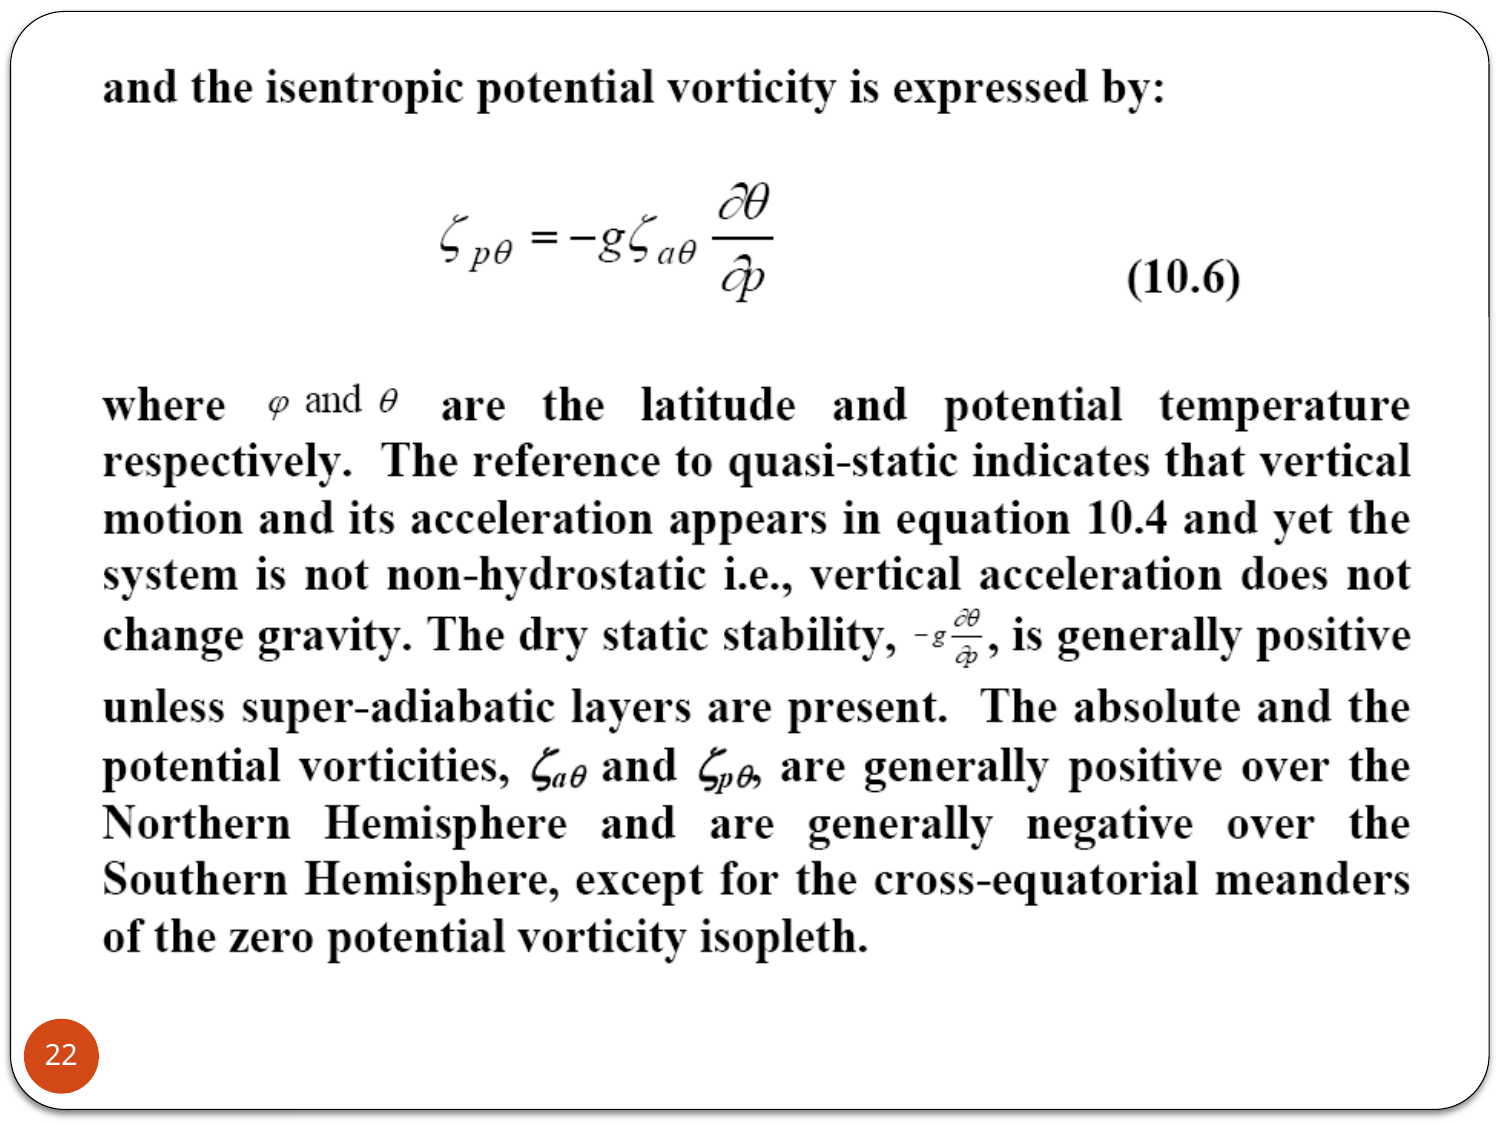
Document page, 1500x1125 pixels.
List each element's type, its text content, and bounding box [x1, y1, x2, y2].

picture [37, 37, 1476, 1088]
slide_number 22 [23, 1032, 32, 1080]
